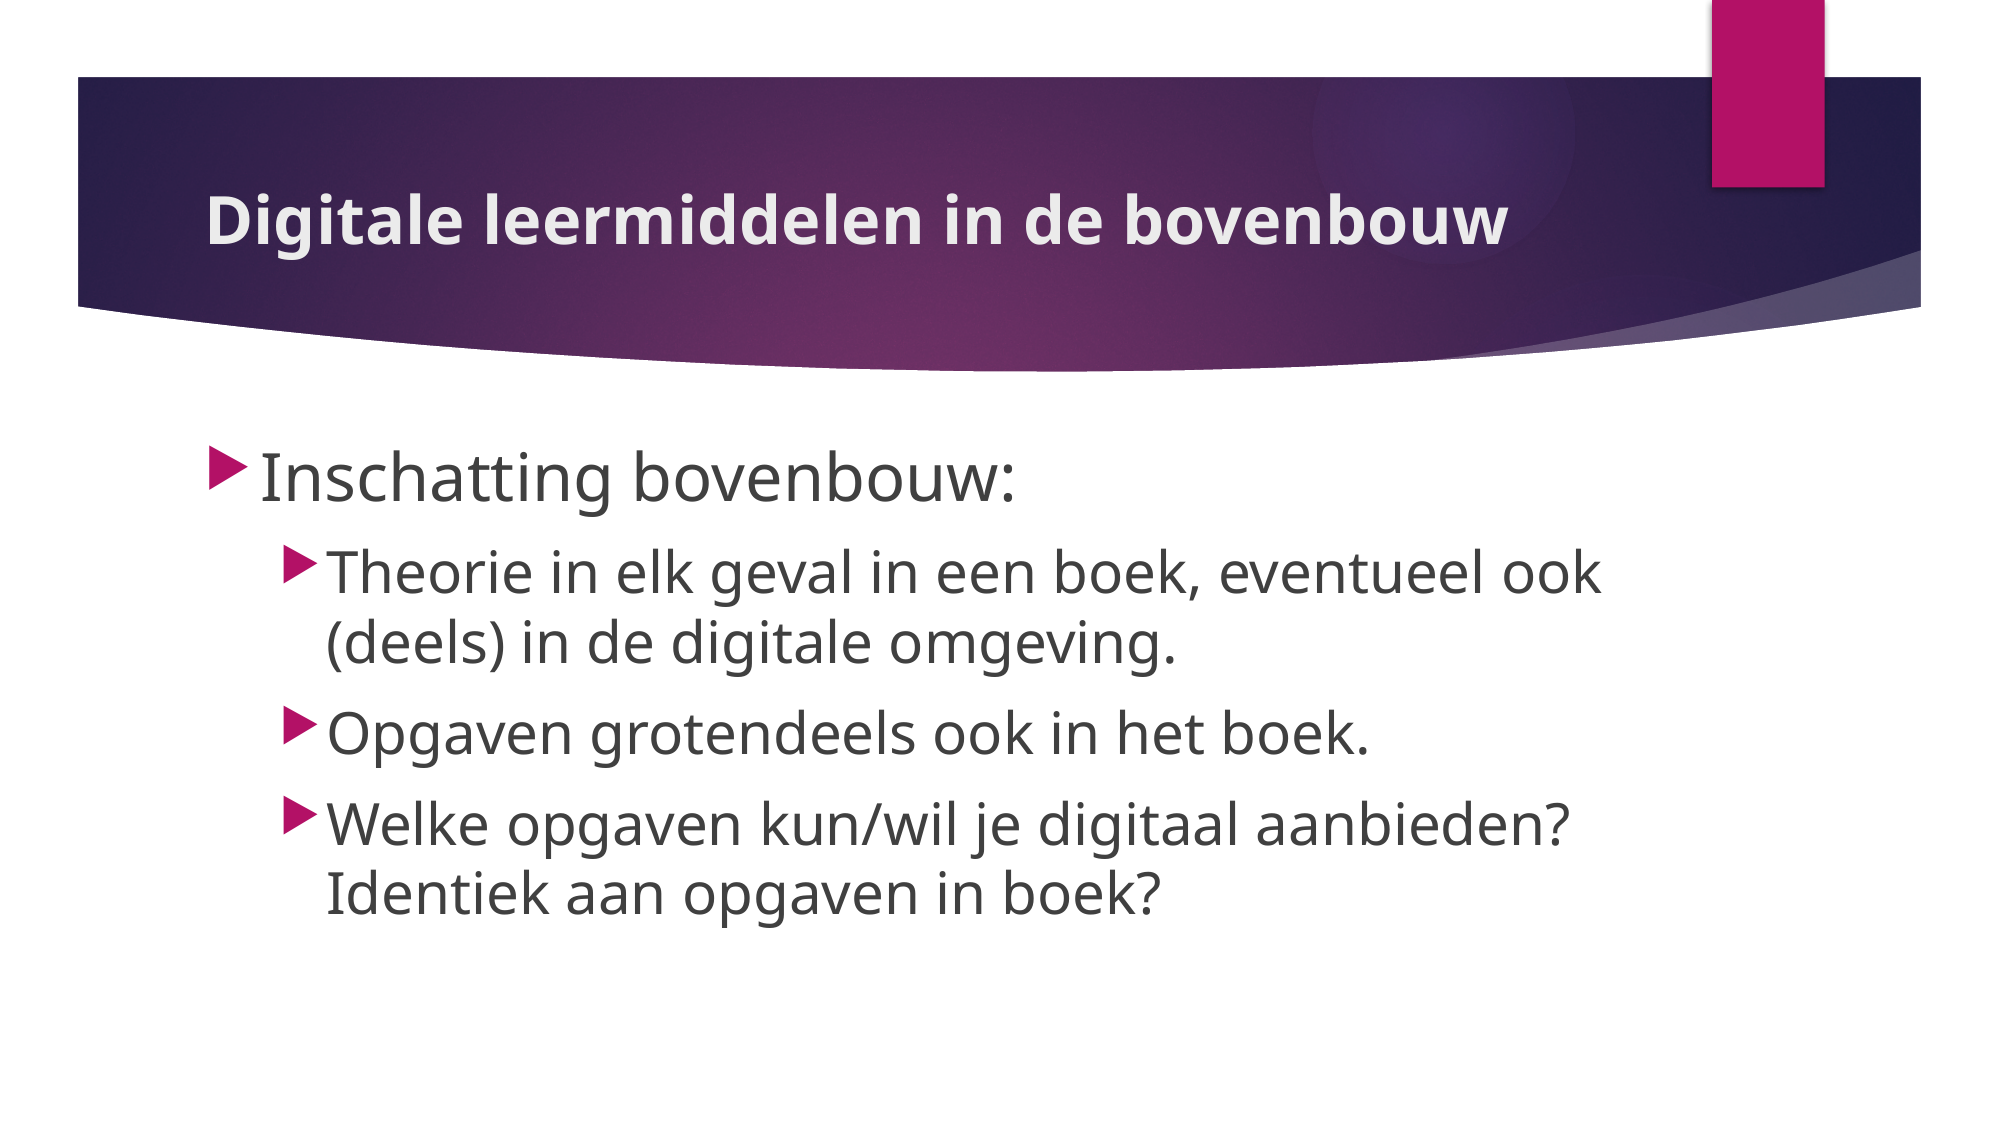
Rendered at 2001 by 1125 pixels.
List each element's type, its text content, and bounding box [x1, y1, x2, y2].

title Digitale leermiddelen in de bovenbouw [189, 159, 1627, 276]
list Inschatting bovenbouw: Theorie in elk geval in een boek, eventueel ook (deels) in de digitale omgeving. Opgaven grotendeels ook in het boek. Welke opgaven kun/wil je digitaal aanbieden? Identiek aan opgaven in boek? [189, 427, 1638, 988]
